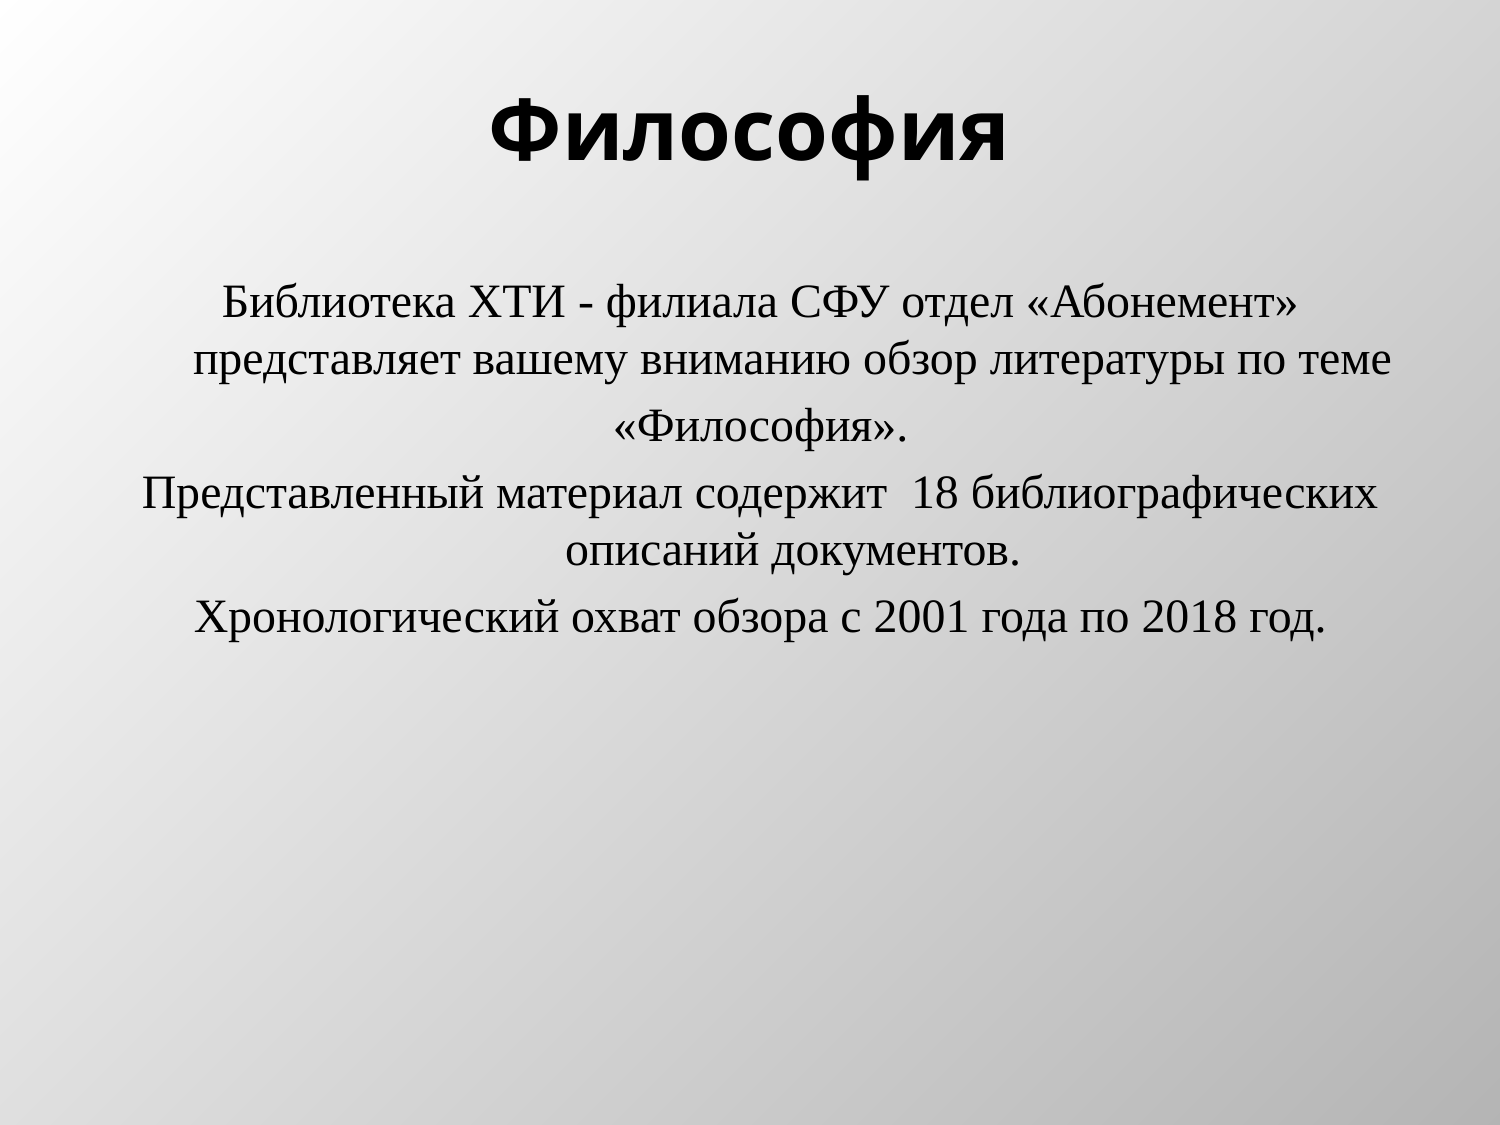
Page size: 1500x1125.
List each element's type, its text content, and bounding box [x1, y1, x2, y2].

list Библиотека ХТИ - филиала СФУ отдел «Абонемент» представляет вашему вниманию обзор литературы по теме «Философия». Представленный материал содержит 18 библиографических описаний документов. Хронологический охват обзора с 2001 года по 2018 год. [75, 262, 1425, 657]
title Философия [75, 45, 1425, 209]
